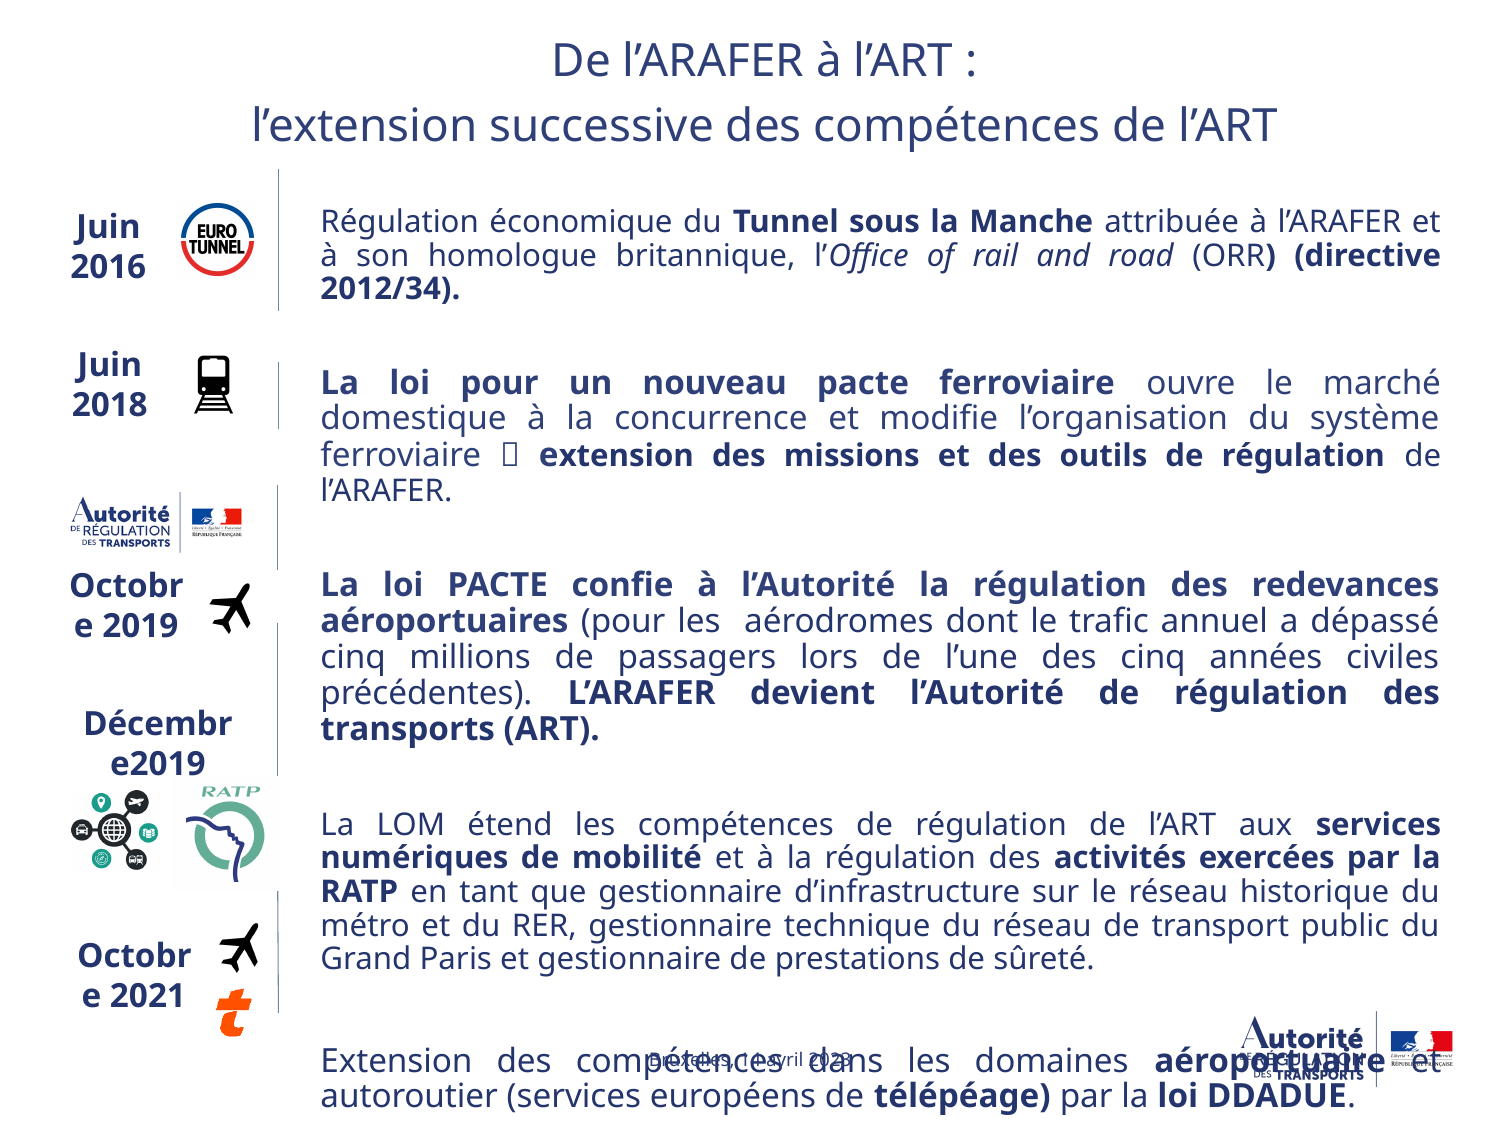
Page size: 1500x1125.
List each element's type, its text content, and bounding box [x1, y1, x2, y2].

picture [55, 423, 277, 649]
picture [71, 790, 158, 870]
text_box Octobre 2021 [58, 927, 209, 1022]
text_box Décembre2019 [65, 695, 250, 790]
picture [182, 353, 245, 416]
list De l’ARAFER à l’ART : l’extension successive des compétences de l’ART [157, 31, 1372, 157]
picture [279, 932, 284, 943]
picture [202, 904, 277, 1041]
text_box Juin 2016 [43, 197, 173, 293]
text_box Octobre 2019 [51, 556, 202, 652]
picture [171, 776, 282, 891]
text_box Bruxelles, 14 avril 2023 [496, 1042, 1004, 1074]
picture [1154, 966, 1500, 1125]
picture [178, 200, 257, 279]
text_box Juin 2018 [55, 335, 165, 423]
list Régulation économique du Tunnel sous la Manche attribuée à l’ARAFER et à son homologue britannique, l’Office of rail and road (ORR) (directive 2012/34). La loi pour un nouveau pacte ferroviaire ouvre le marché domestique à la concurrence et modifie l’organisation du système ferroviaire  extension des missions et des outils de régulation de l’ARAFER. La loi PACTE confie à l’Autorité la régulation des redevances aéroportuaires (pour les aérodromes dont le trafic annuel a dépassé cinq millions de passagers lors de l’une des cinq années civiles précédentes). L’ARAFER devient l’Autorité de régulation des transports (ART). La LOM étend les compétences de régulation de l’ART aux services numériques de mobilité et à la régulation des activités exercées par la RATP en tant que gestionnaire d’infrastructure sur le réseau historique du métro et du RER, gestionnaire technique du réseau de transport public du Grand Paris et gestionnaire de prestations de sûreté. Extension des compétences dans les domaines aéroportuaire et autoroutier (services européens de télépéage) par la loi DDADUE. Une diapositive pour rappeler l’extension successive des compétences de l’ART depuis sa création (couvrir l’ensemble des secteurs) ; [305, 148, 1457, 1024]
